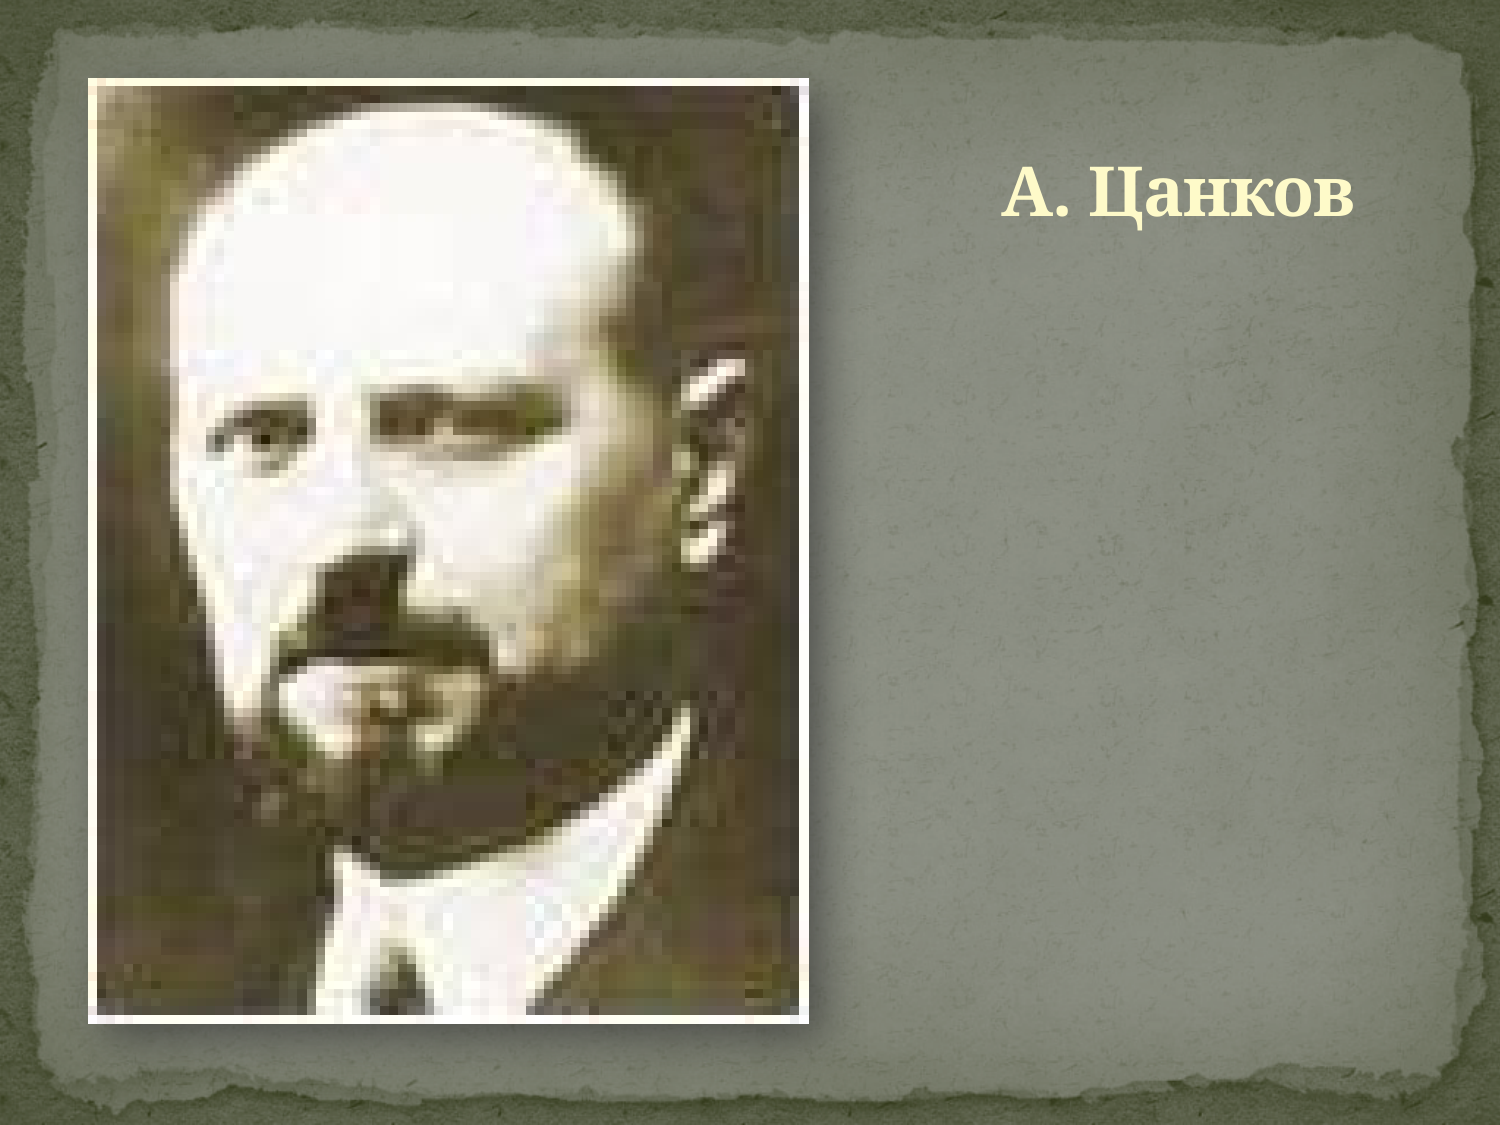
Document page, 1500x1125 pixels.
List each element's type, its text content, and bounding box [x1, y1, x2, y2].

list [90, 80, 809, 1022]
title А. Цанков [986, 113, 1377, 239]
